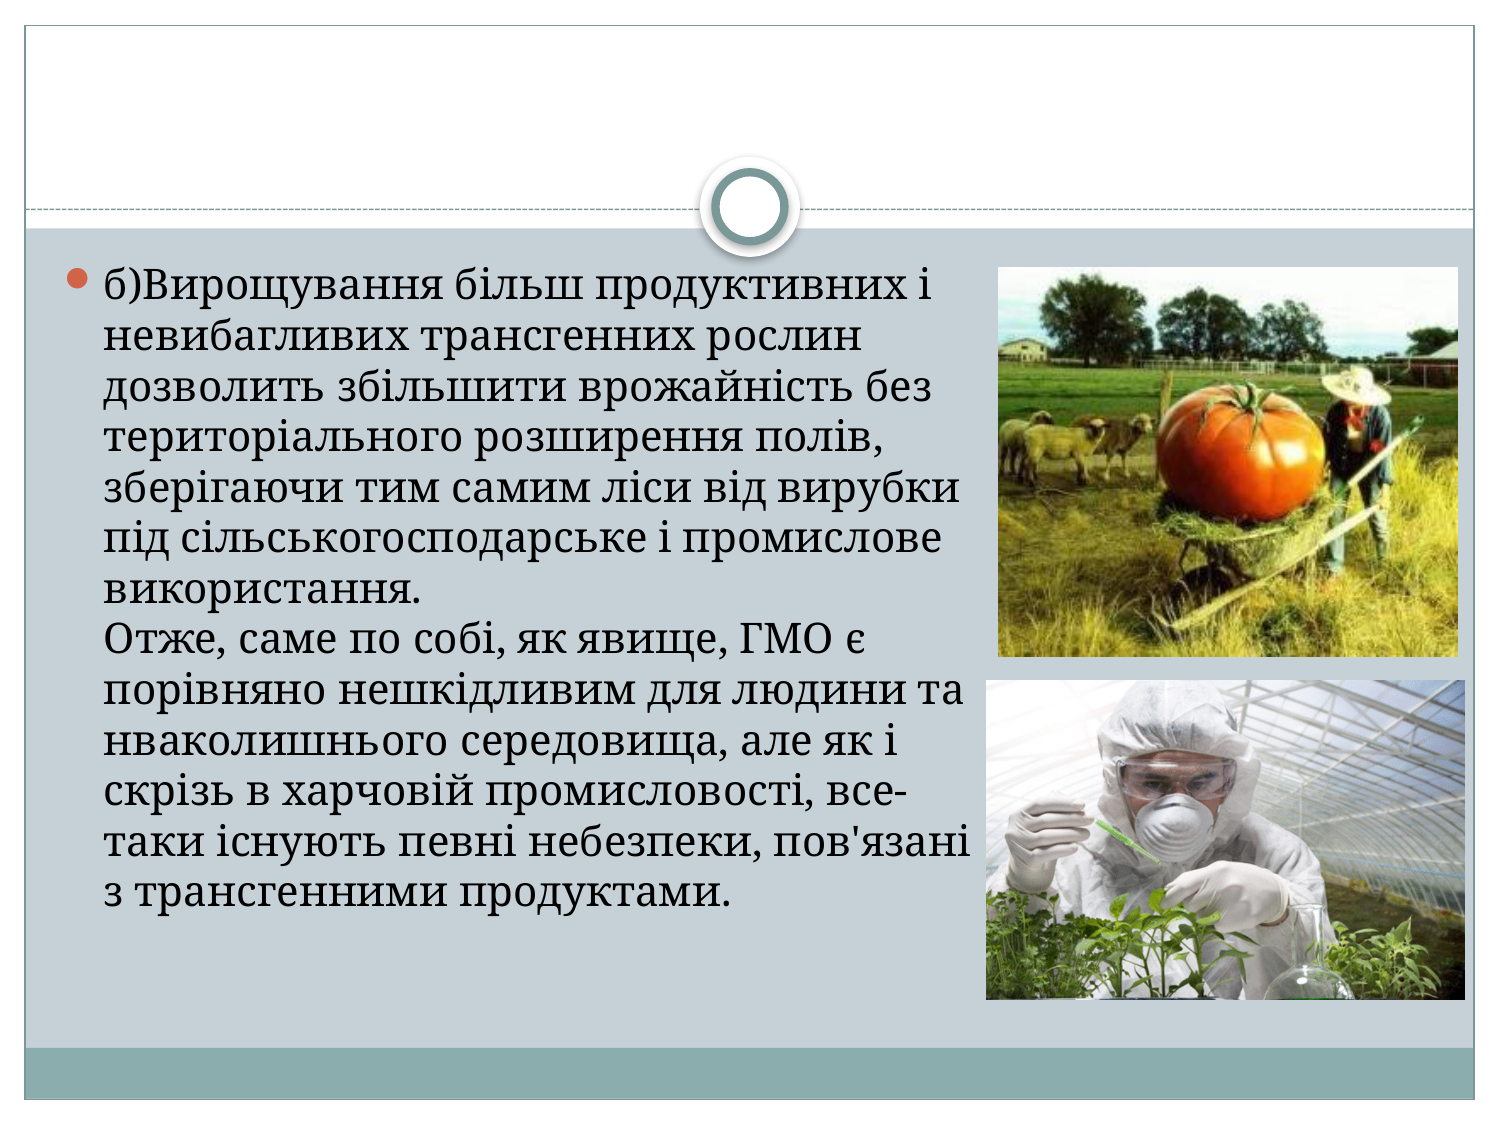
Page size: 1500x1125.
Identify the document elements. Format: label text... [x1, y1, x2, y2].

picture [985, 680, 1465, 1000]
list б)Вирощування більш продуктивних і невибагливих трансгенних рослин дозволить збільшити врожайність без територіального розширення полів, зберігаючи тим самим ліси від вирубки під сільськогосподарське і промислове використання. Отже, саме по собі, як явище, ГМО є порівняно нешкідливим для людини та нваколишнього середовища, але як і скрізь в харчовій промисловості, все-таки існують певні небезпеки, пов'язані з трансгенними продуктами. [49, 250, 987, 988]
picture [997, 266, 1458, 658]
